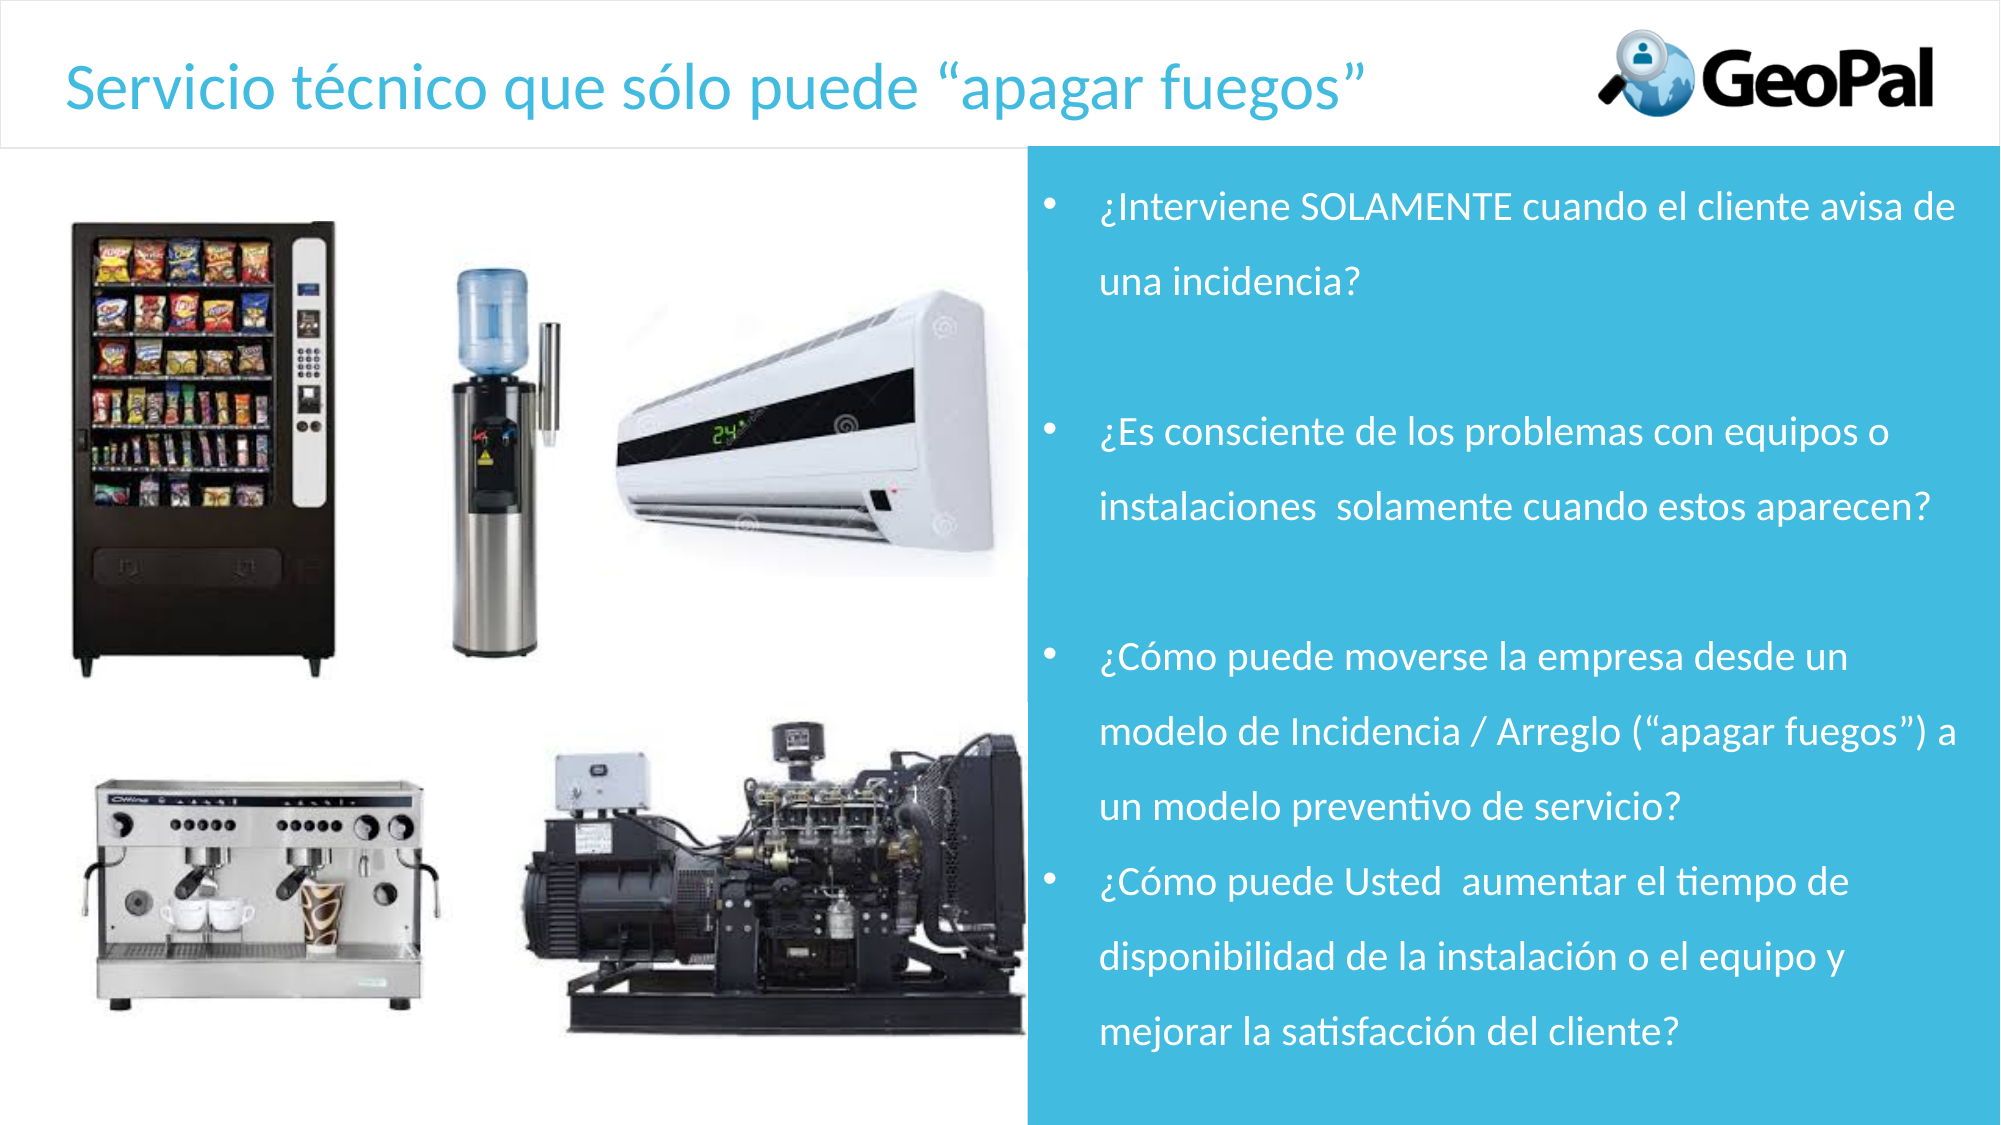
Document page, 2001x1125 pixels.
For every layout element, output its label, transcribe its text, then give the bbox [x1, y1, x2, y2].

text_box ¿Interviene SOLAMENTE cuando el cliente avisa de una incidencia? ¿Es consciente de los problemas con equipos o instalaciones solamente cuando estos aparecen? ¿Cómo puede moverse la empresa desde un modelo de Incidencia / Arreglo (“apagar fuegos”) a un modelo preventivo de servicio? ¿Cómo puede Usted aumentar el tiempo de disponibilidad de la instalación o el equipo y mejorar la satisfacción del cliente? [1027, 145, 2000, 1125]
title Servicio técnico que sólo puede “apagar fuegos” [50, 28, 1911, 147]
picture [1911, 28, 1937, 119]
picture [354, 249, 1028, 680]
picture [69, 221, 338, 680]
picture [515, 702, 1028, 1039]
picture [49, 735, 508, 1044]
